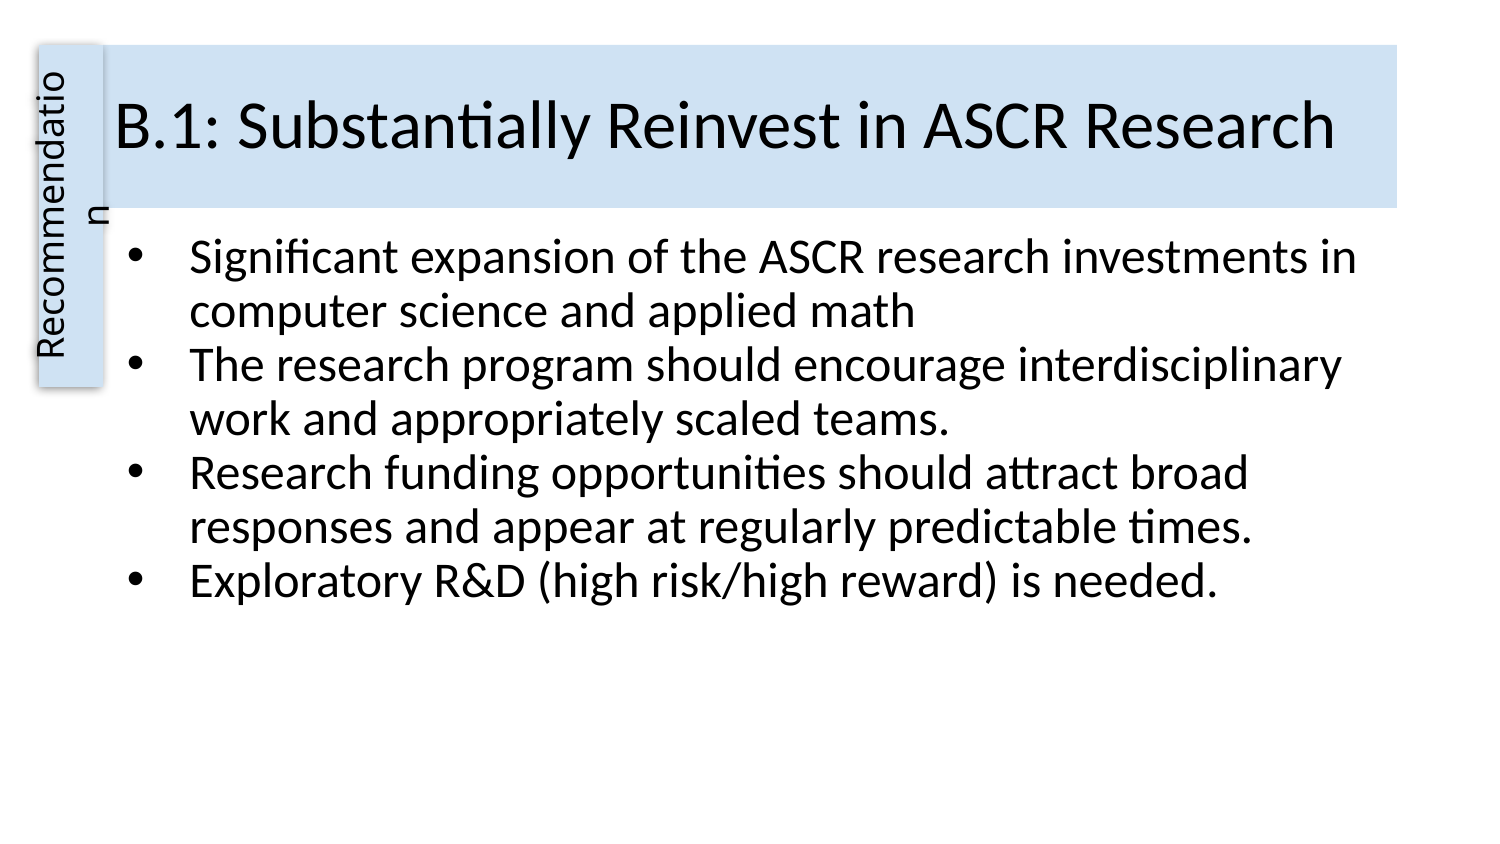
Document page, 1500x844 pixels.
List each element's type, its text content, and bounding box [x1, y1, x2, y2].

title B.1: Substantially Reinvest in ASCR Research [107, 44, 1397, 208]
list Significant expansion of the ASCR research investments in computer science and applied math The research program should encourage interdisciplinary work and appropriately scaled teams. Research funding opportunities should attract broad responses and appear at regularly predictable times. Exploratory R&D (high risk/high reward) is needed. [103, 224, 1397, 760]
text_box Recommendation [39, 45, 104, 387]
